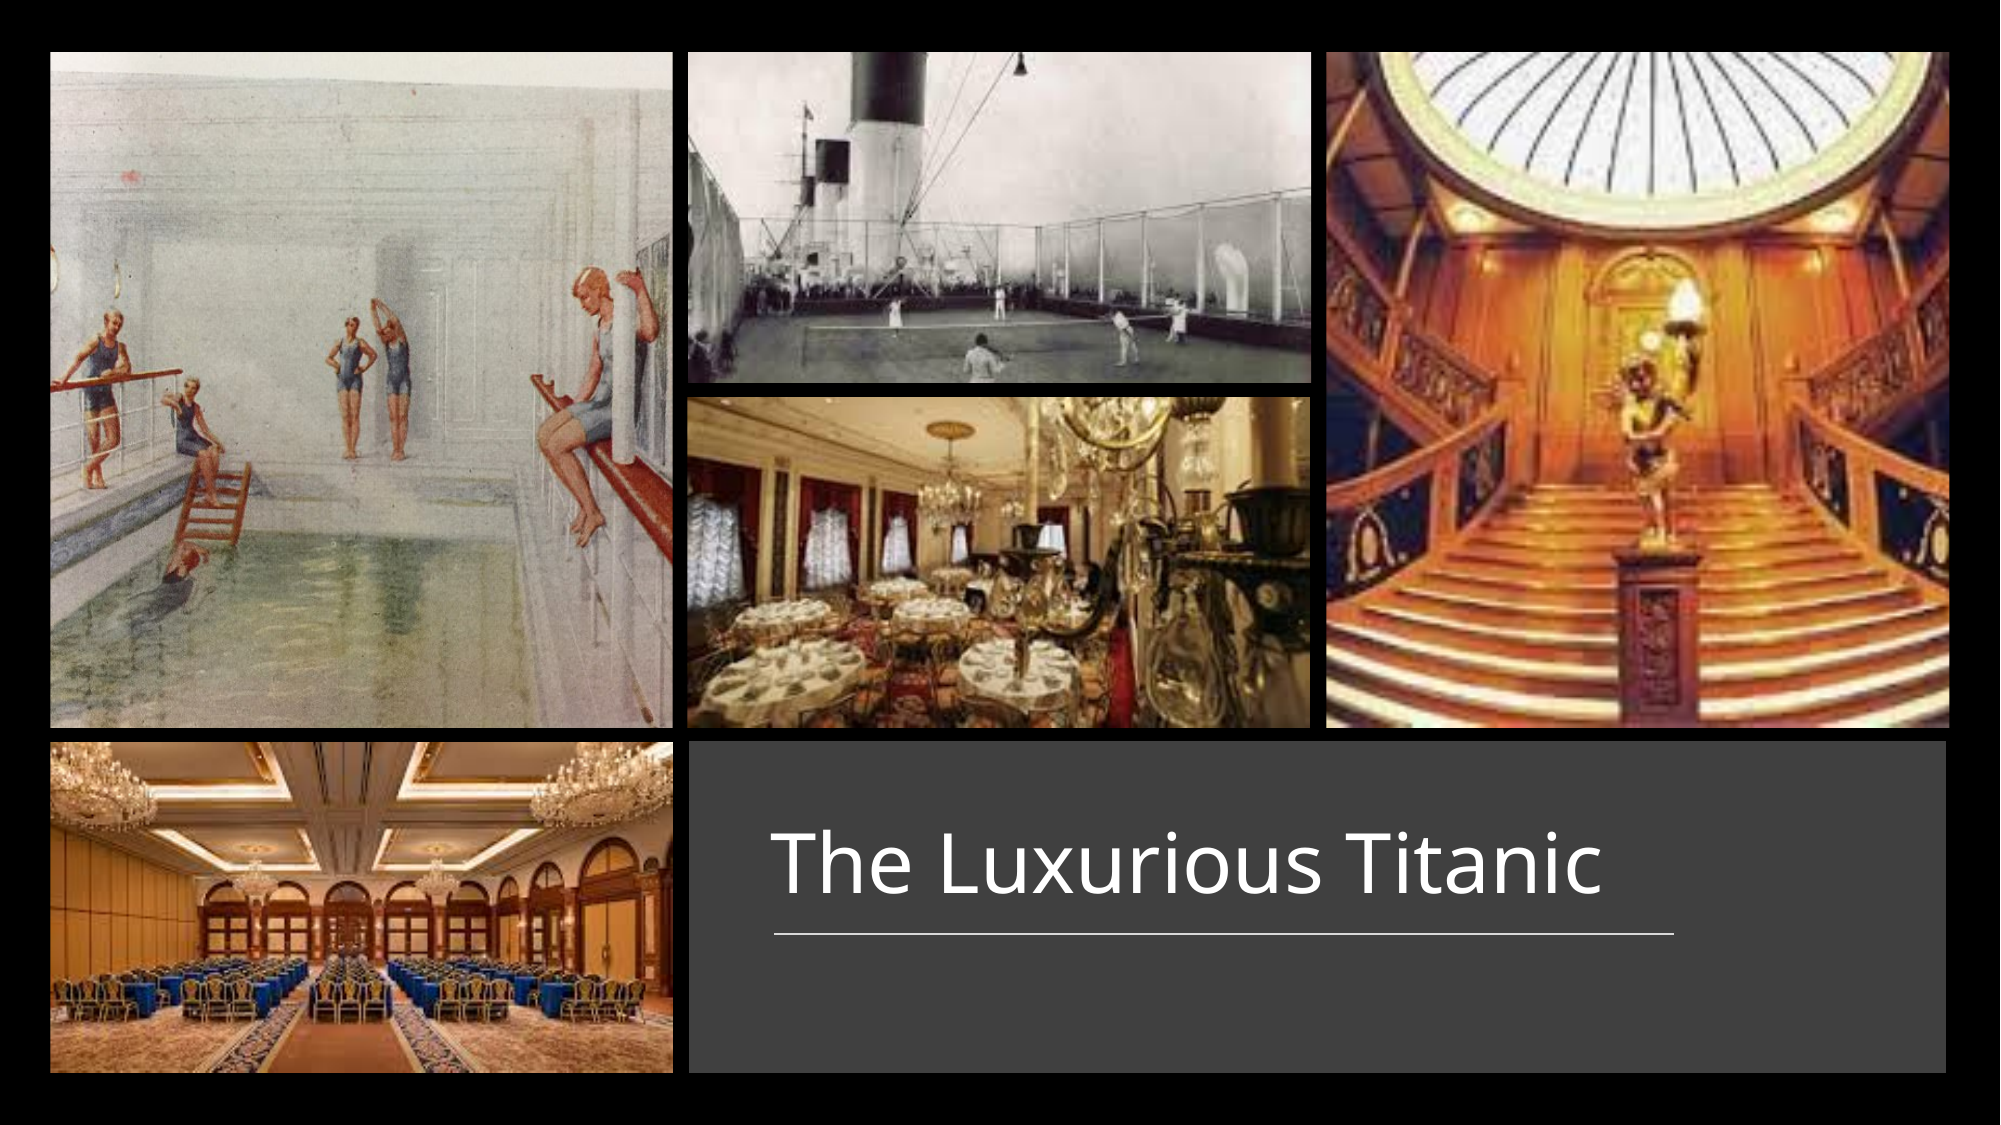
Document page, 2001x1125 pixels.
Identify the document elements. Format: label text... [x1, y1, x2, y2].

picture [687, 397, 1310, 728]
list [688, 52, 1312, 383]
picture [50, 52, 673, 728]
text_box [698, 750, 1937, 1064]
picture [1326, 52, 1950, 728]
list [50, 742, 673, 1073]
title The Luxurious Titanic [755, 777, 1876, 920]
